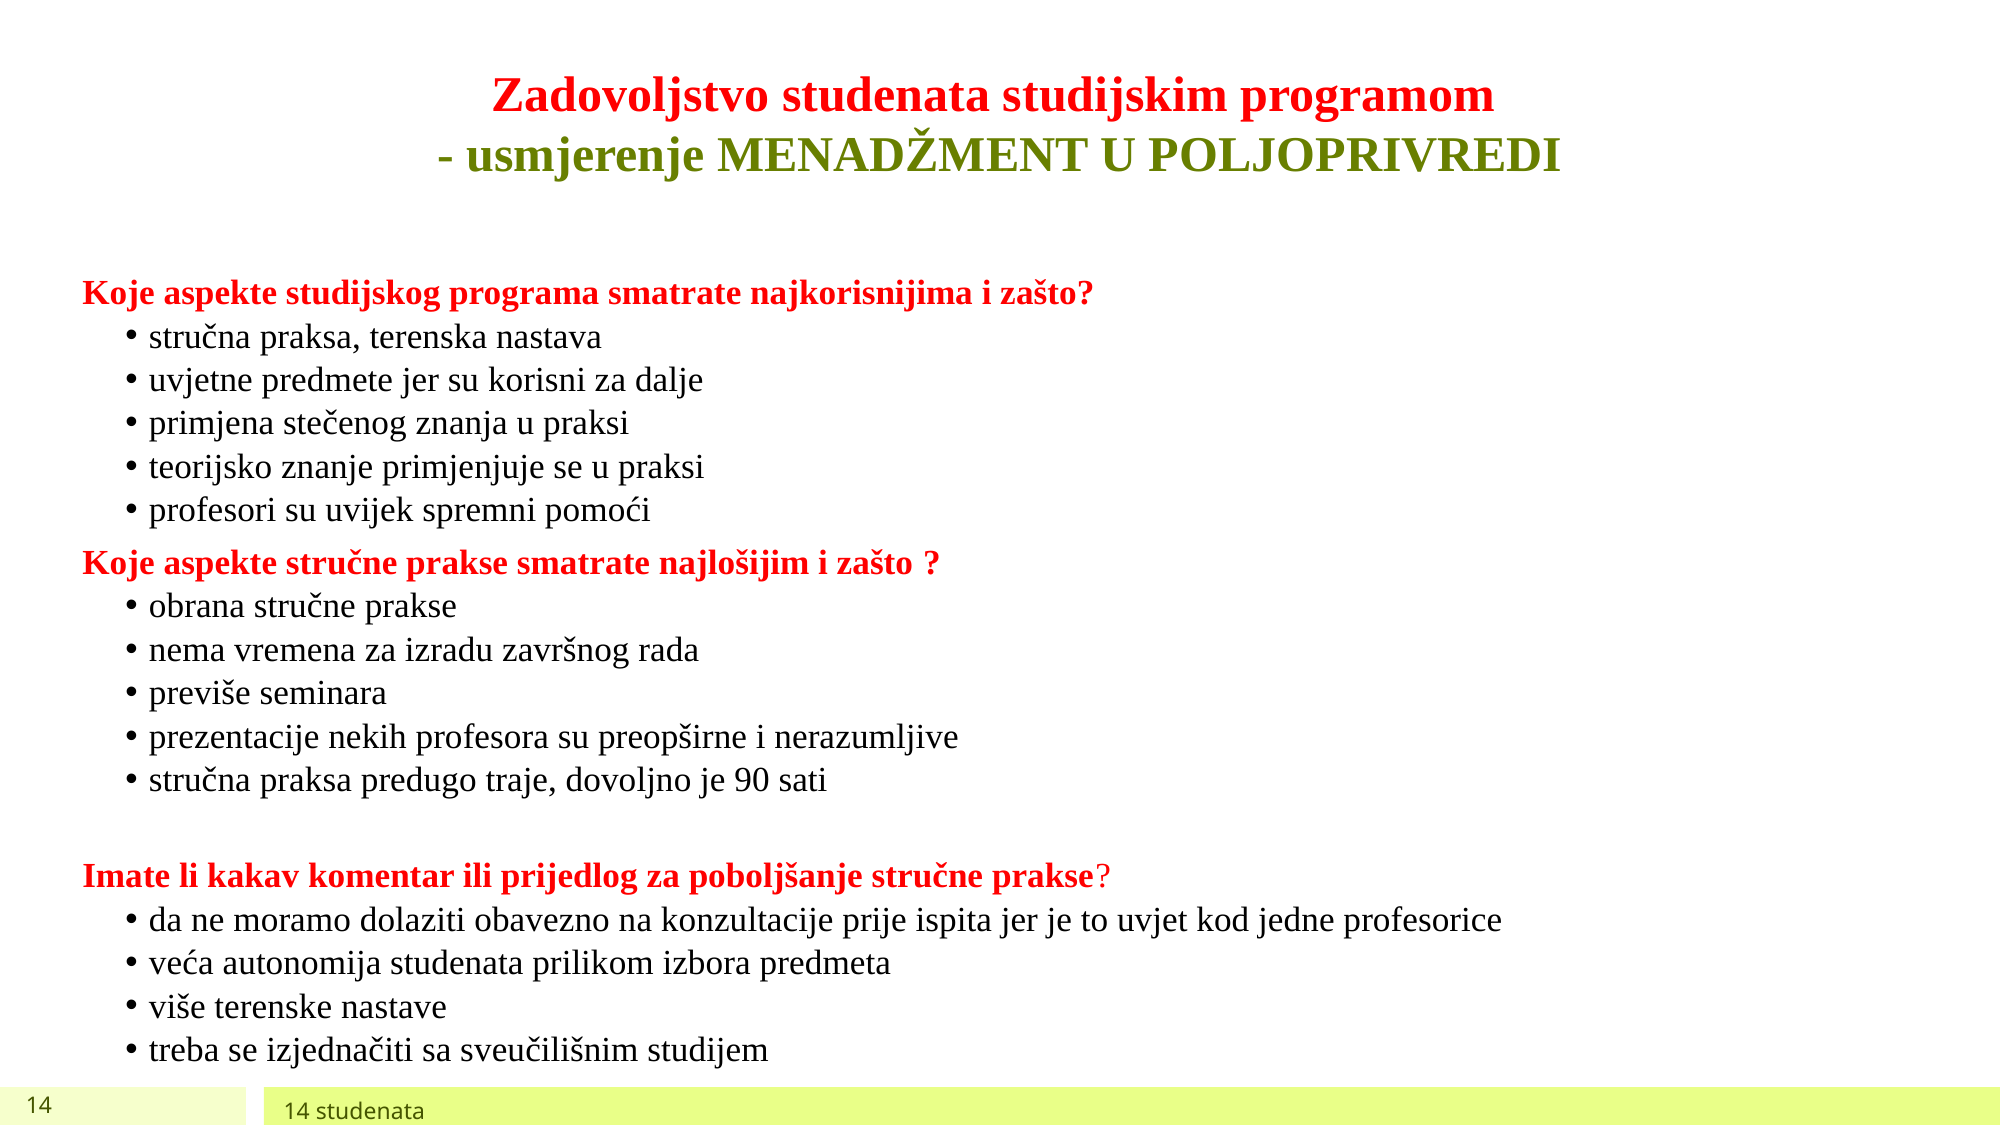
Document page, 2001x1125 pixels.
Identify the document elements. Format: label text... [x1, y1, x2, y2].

list Koje aspekte studijskog programa smatrate najkorisnijima i zašto? stručna praksa, terenska nastava uvjetne predmete jer su korisni za dalje primjena stečenog znanja u praksi teorijsko znanje primjenjuje se u praksi profesori su uvijek spremni pomoći Koje aspekte stručne prakse smatrate najlošijim i zašto ? obrana stručne prakse nema vremena za izradu završnog rada previše seminara prezentacije nekih profesora su preopširne i nerazumljive stručna praksa predugo traje, dovoljno je 90 sati Imate li kakav komentar ili prijedlog za poboljšanje stručne prakse? da ne moramo dolaziti obavezno na konzultacije prije ispita jer je to uvjet kod jedne profesorice veća autonomija studenata prilikom izbora predmeta više terenske nastave treba se izjednačiti sa sveučilišnim studijem [67, 266, 1933, 1082]
title Zadovoljstvo studenata studijskim programom - usmjerenje MENADŽMENT U POLJOPRIVREDI [231, 29, 1769, 189]
slide_number 14 [0, 1087, 68, 1125]
text_box 14 studenata [268, 1091, 1769, 1125]
